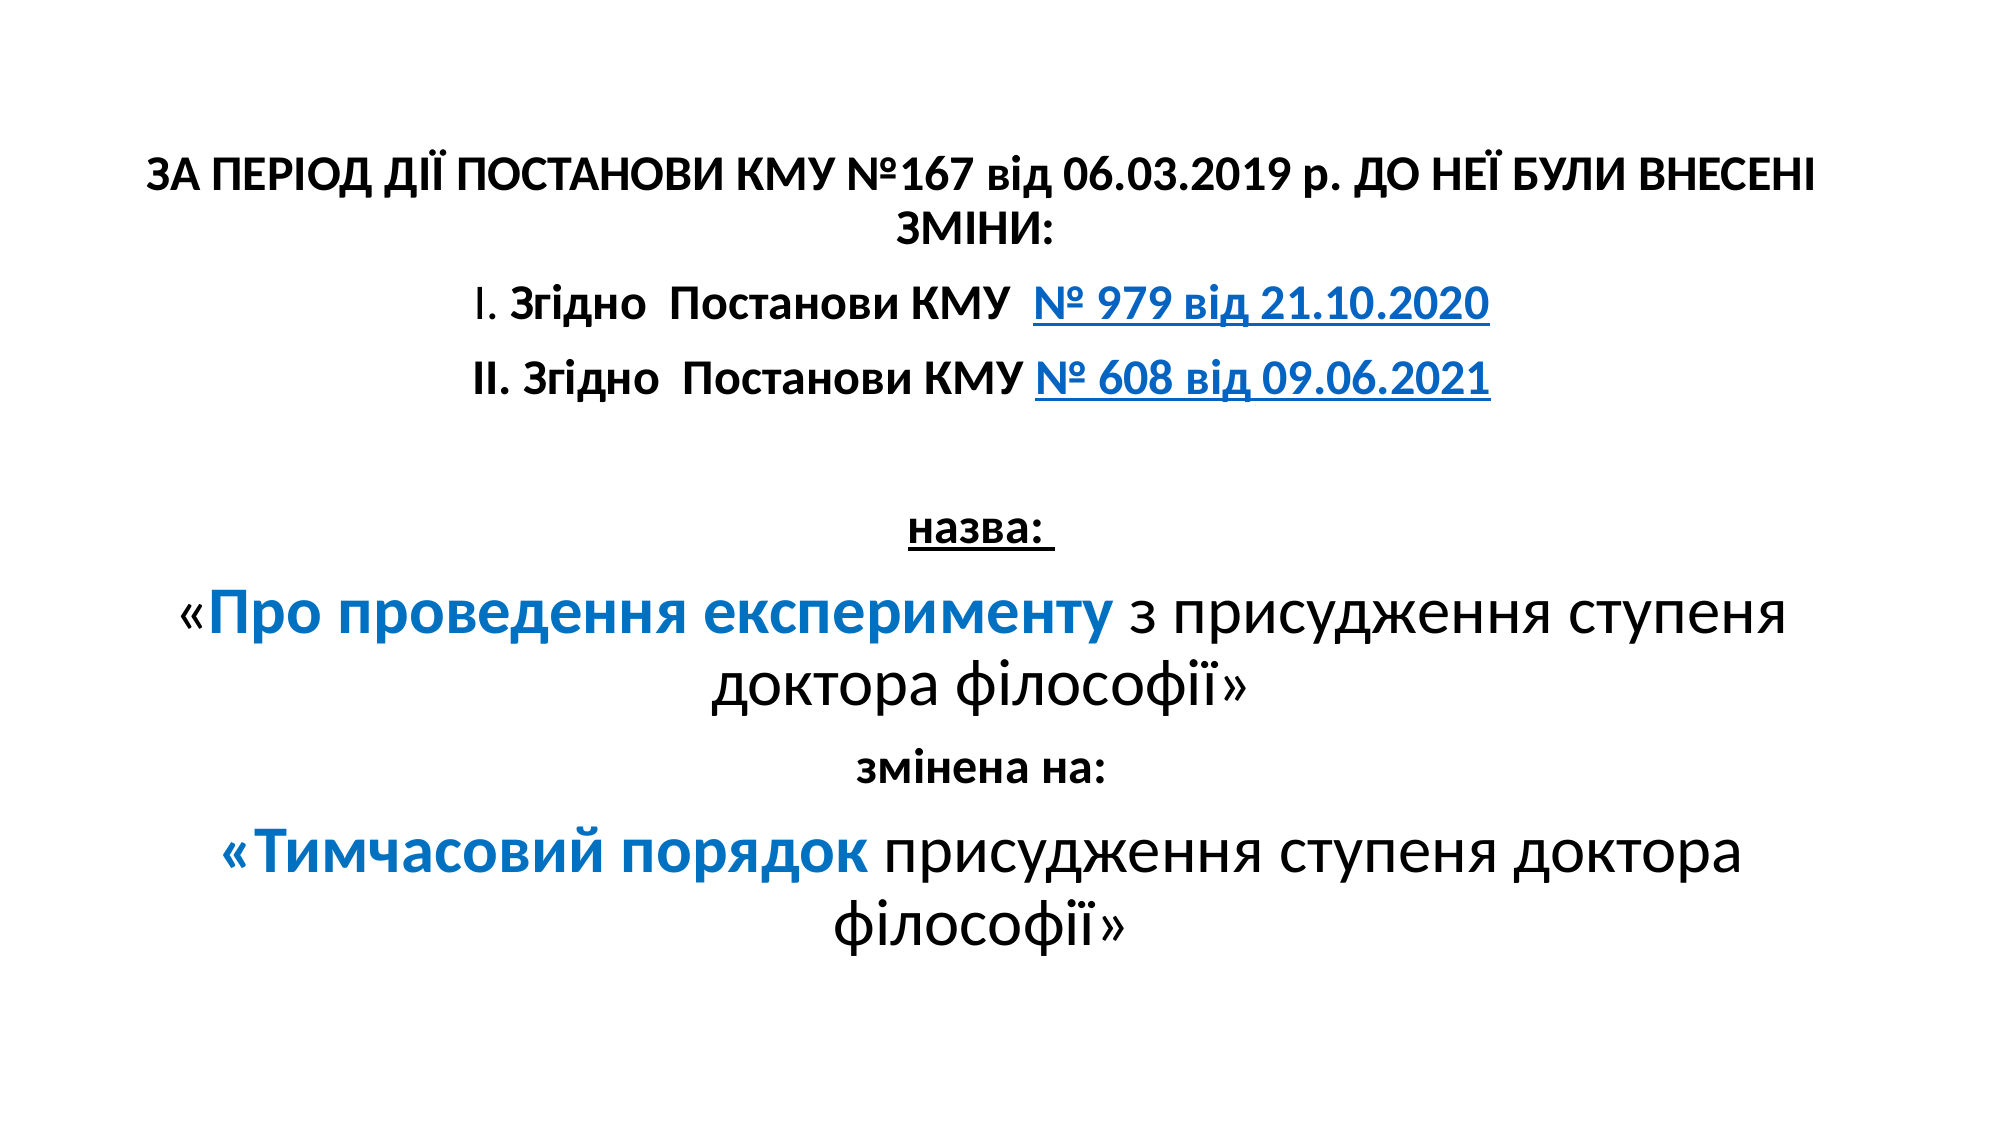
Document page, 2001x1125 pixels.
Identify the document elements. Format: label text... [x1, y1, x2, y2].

list ЗА ПЕРІОД ДІЇ ПОСТАНОВИ КМУ №167 від 06.03.2019 р. ДО НЕЇ БУЛИ ВНЕСЕНІ ЗМІНИ: І. Згідно Постанови КМУ № 979 від 21.10.2020 ІІ. Згідно Постанови КМУ № 608 від 09.06.2021 назва: «Про проведення експерименту з присудження ступеня доктора філософії» змінена на: «Тимчасовий порядок присудження ступеня доктора філософії» [56, 140, 1907, 1014]
